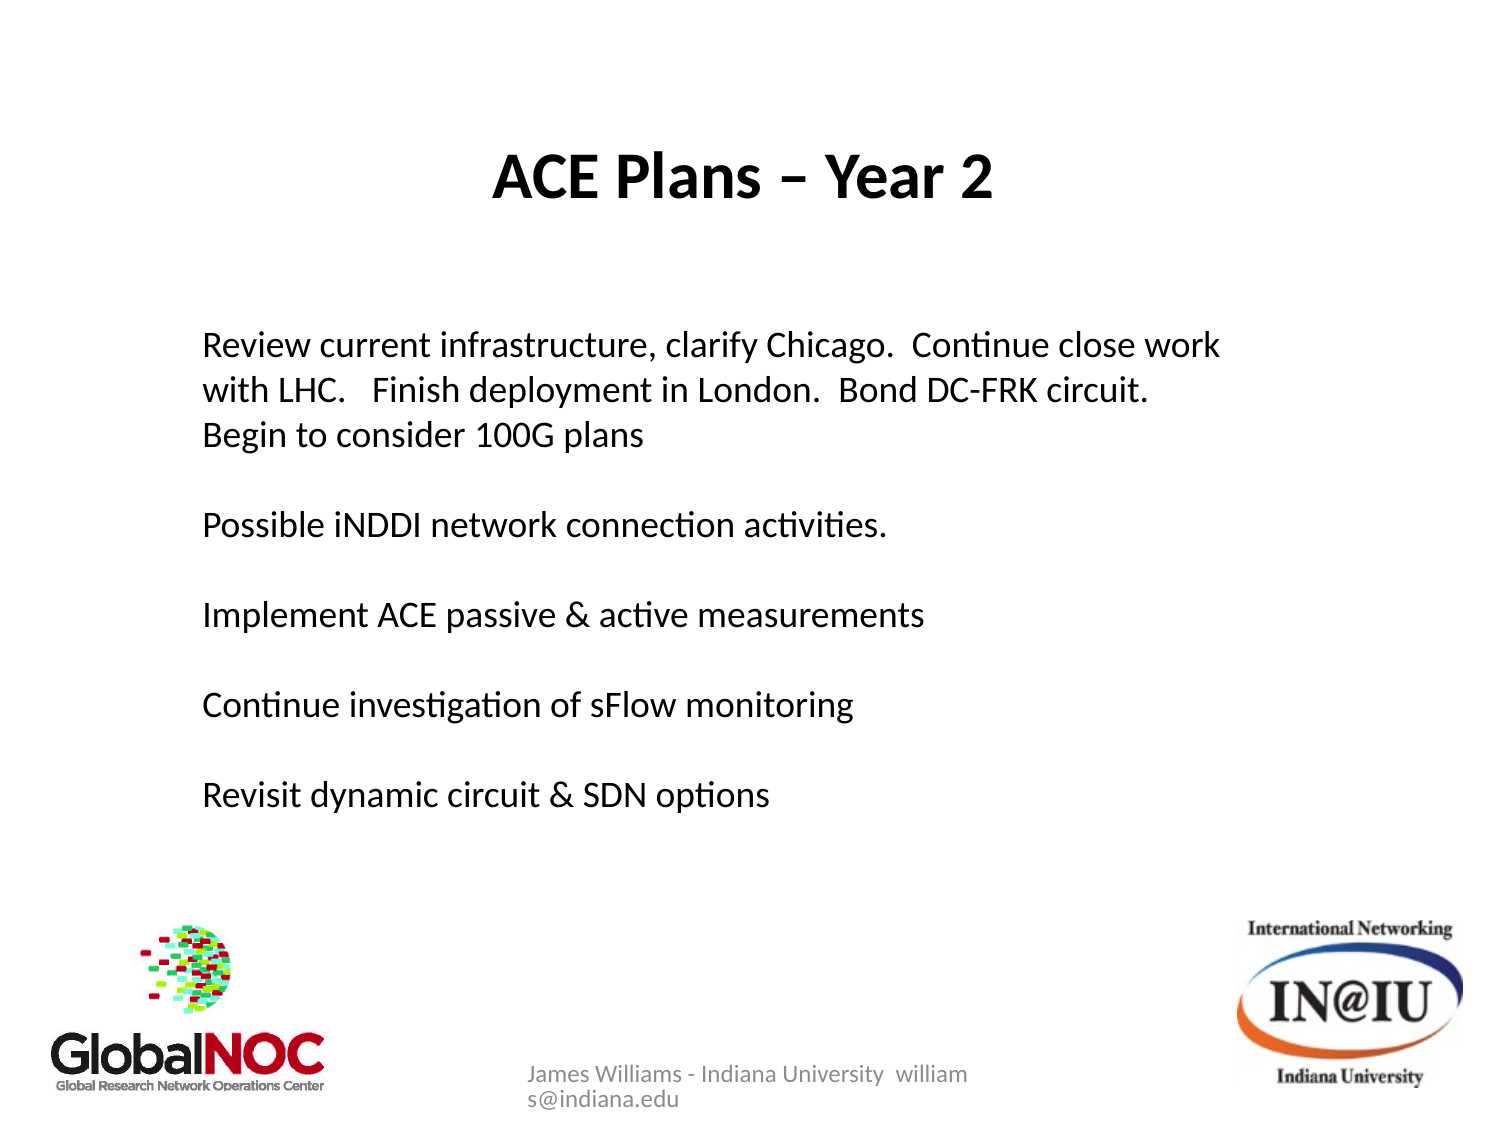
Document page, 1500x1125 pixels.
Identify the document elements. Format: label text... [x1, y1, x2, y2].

text_box Review current infrastructure, clarify Chicago. Continue close work with LHC. Finish deployment in London. Bond DC-FRK circuit. Begin to consider 100G plans Possible iNDDI network connection activities. Implement ACE passive & active measurements Continue investigation of sFlow monitoring Revisit dynamic circuit & SDN options [187, 312, 1263, 958]
picture [49, 924, 326, 1092]
text_box ACE Plans – Year 2 [412, 124, 1075, 220]
footer James Williams - Indiana University williams@indiana.edu [512, 1042, 988, 1103]
picture [1237, 919, 1463, 1088]
